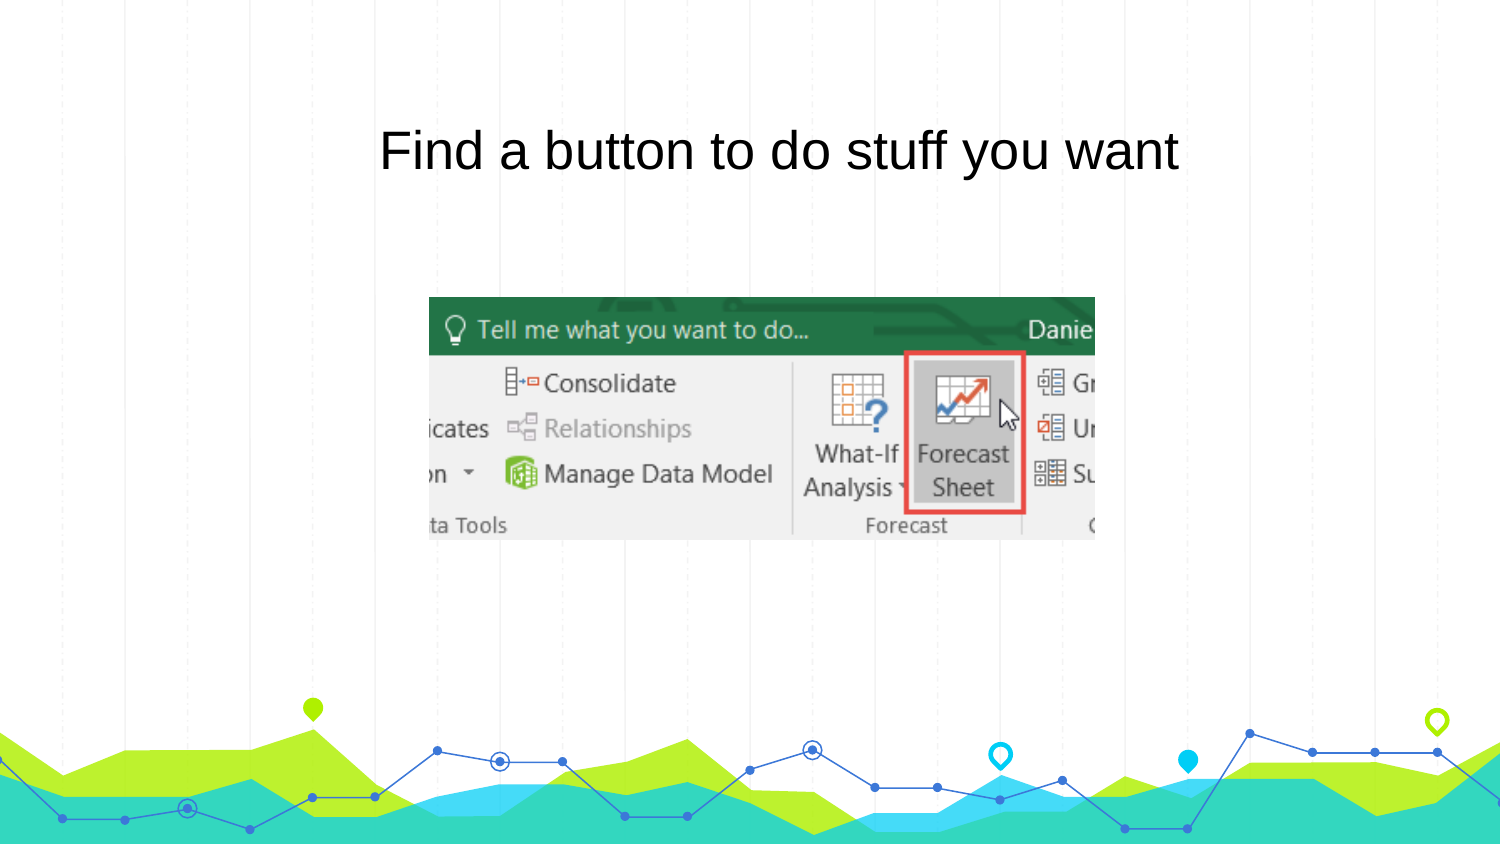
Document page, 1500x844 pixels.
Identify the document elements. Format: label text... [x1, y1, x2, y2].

picture [428, 297, 1096, 541]
text_box Find a button to do stuff you want [105, 44, 1455, 252]
